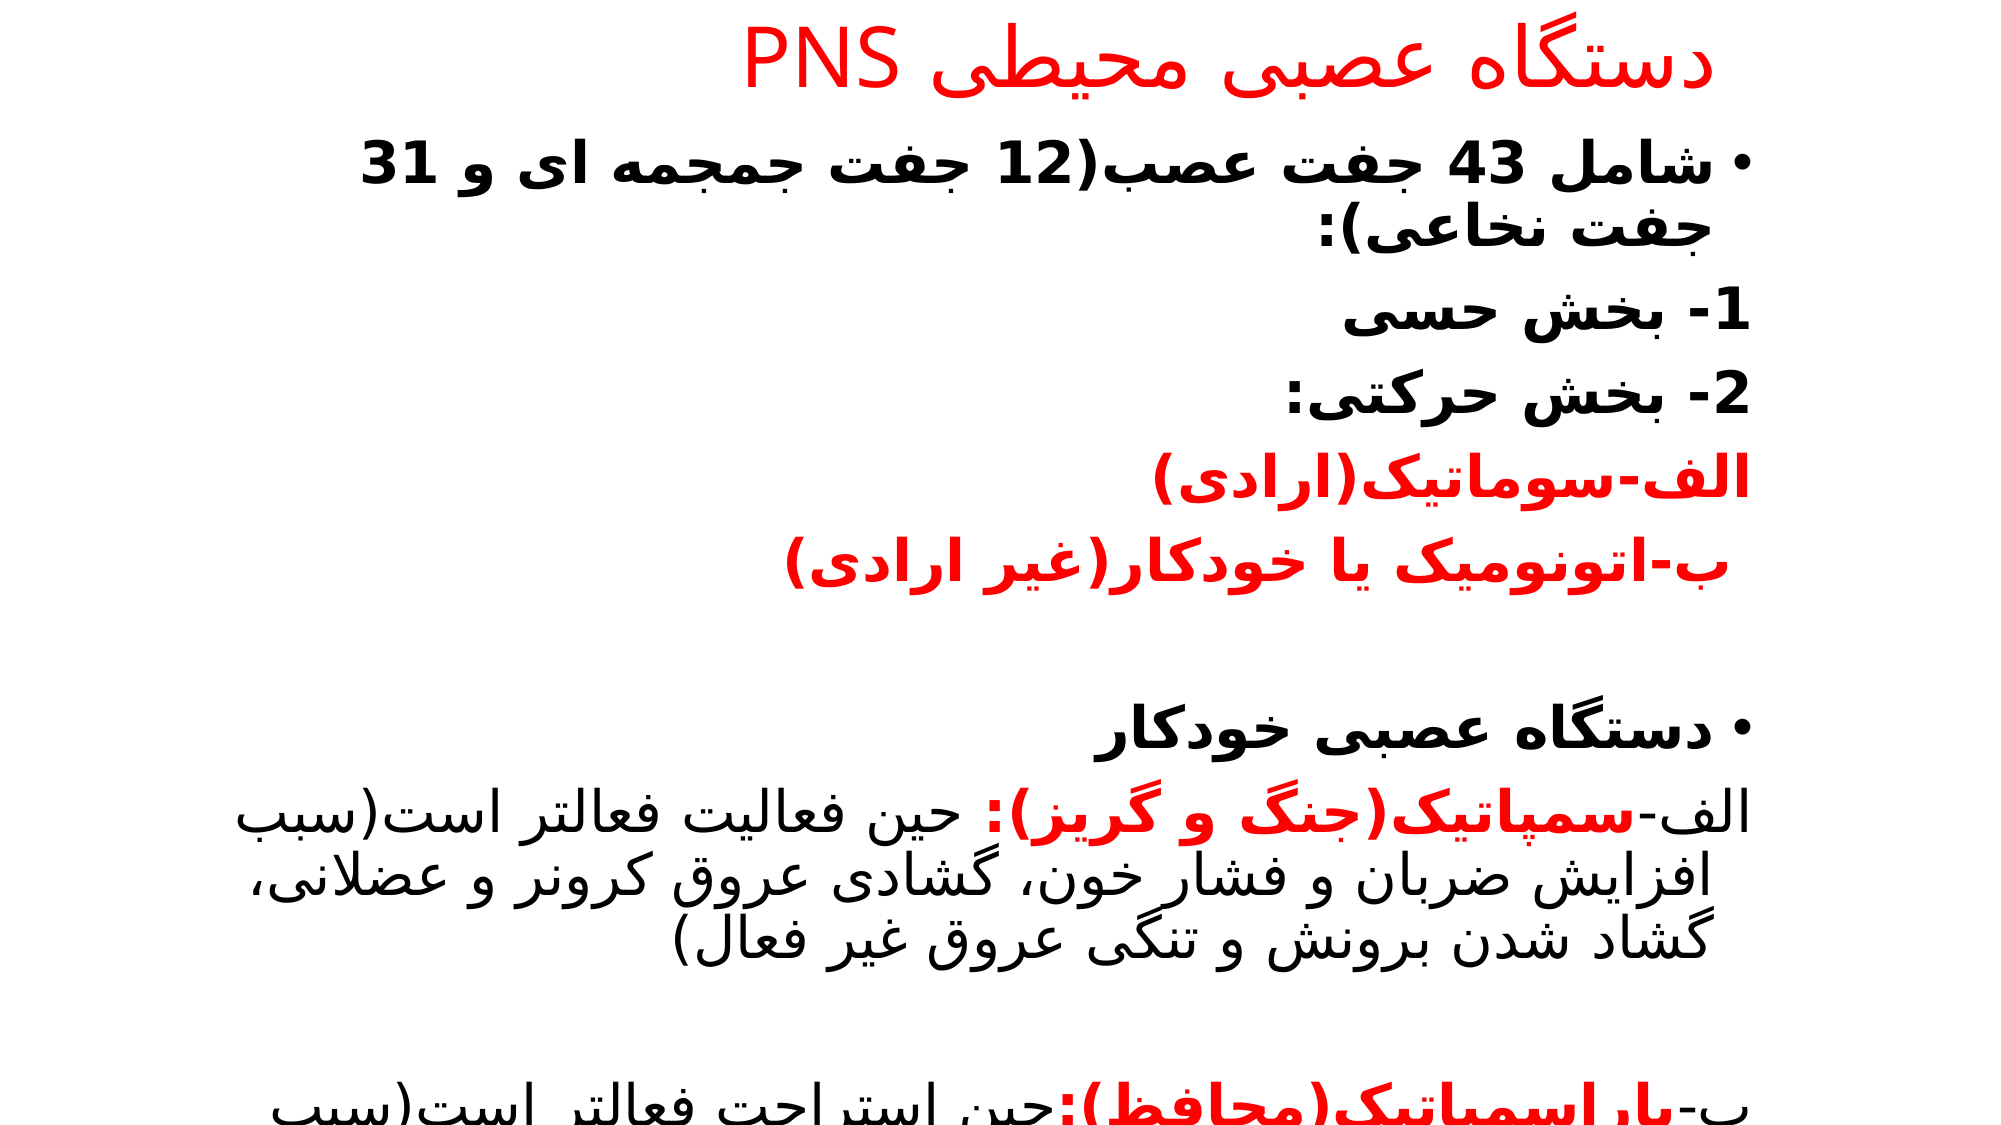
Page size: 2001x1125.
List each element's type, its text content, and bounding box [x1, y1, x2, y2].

title دستگاه عصبی محیطی PNS [382, 7, 1733, 114]
list شامل 43 جفت عصب(12 جفت جمجمه ای و 31 جفت نخاعی): 1- بخش حسی 2- بخش حرکتی: الف-سوماتیک(ارادی) ب-اتونومیک یا خودکار(غیر ارادی) دستگاه عصبی خودکار الف-سمپاتیک(جنگ و گریز): حین فعالیت فعالتر است(سبب افزایش ضربان و فشار خون، گشادی عروق کرونر و عضلانی، گشاد شدن برونش و تنگی عروق غیر فعال) ب-پاراسمپاتیک(محافظ):حین استراحت فعالتر است(سبب کاهش ضربان،تنگی عروق کرونری و برونش) [196, 125, 1768, 1125]
